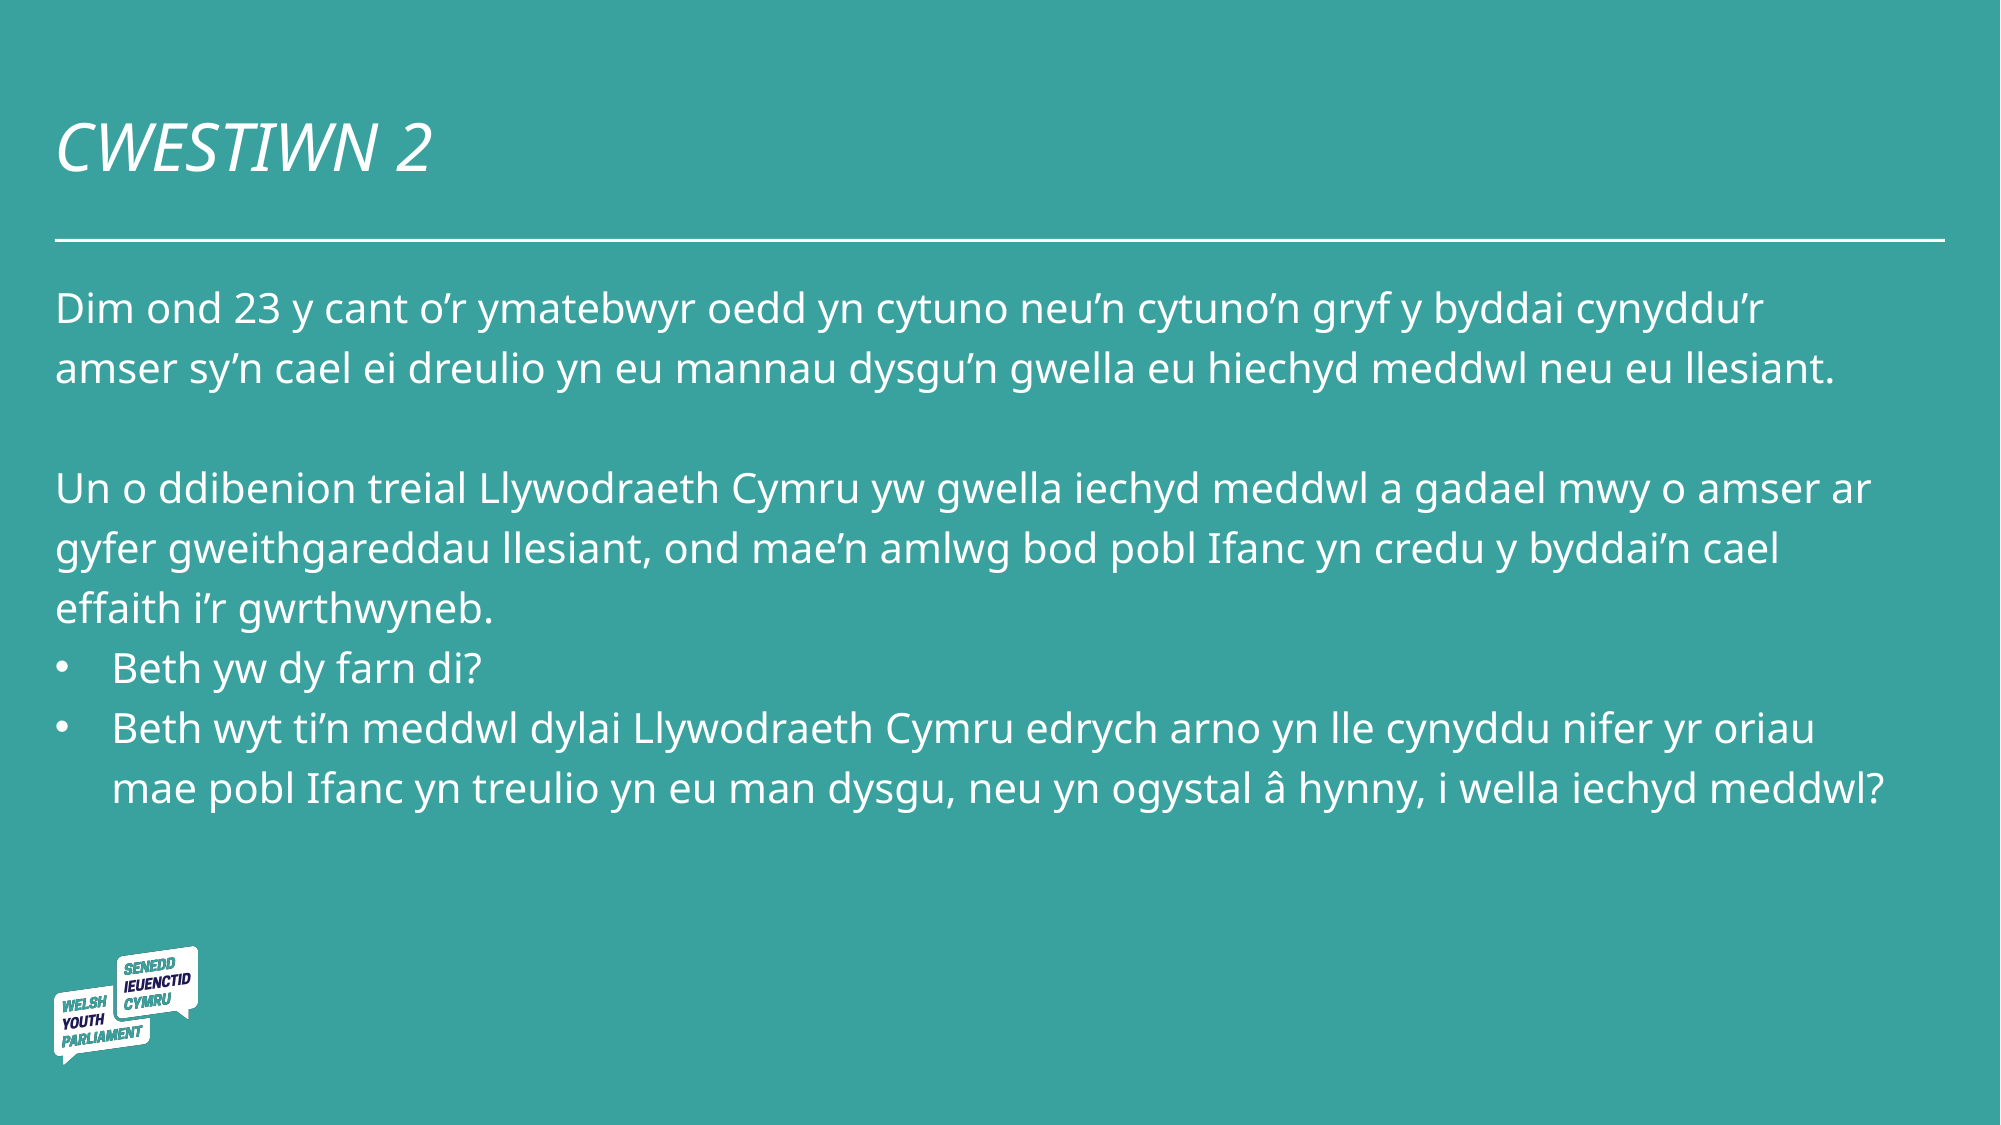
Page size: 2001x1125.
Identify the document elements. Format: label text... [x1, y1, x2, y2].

title CWestiwn 2 [54, 60, 1945, 239]
list Dim ond 23 y cant o’r ymatebwyr oedd yn cytuno neu’n cytuno’n gryf y byddai cynyddu’r amser sy’n cael ei dreulio yn eu mannau dysgu’n gwella eu hiechyd meddwl neu eu llesiant. Un o ddibenion treial Llywodraeth Cymru yw gwella iechyd meddwl a gadael mwy o amser ar gyfer gweithgareddau llesiant, ond mae’n amlwg bod pobl Ifanc yn credu y byddai’n cael effaith i’r gwrthwyneb. Beth yw dy farn di? Beth wyt ti’n meddwl dylai Llywodraeth Cymru edrych arno yn lle cynyddu nifer yr oriau mae pobl Ifanc yn treulio yn eu man dysgu, neu yn ogystal â hynny, i wella iechyd meddwl? [54, 241, 1945, 917]
picture [54, 946, 198, 1065]
